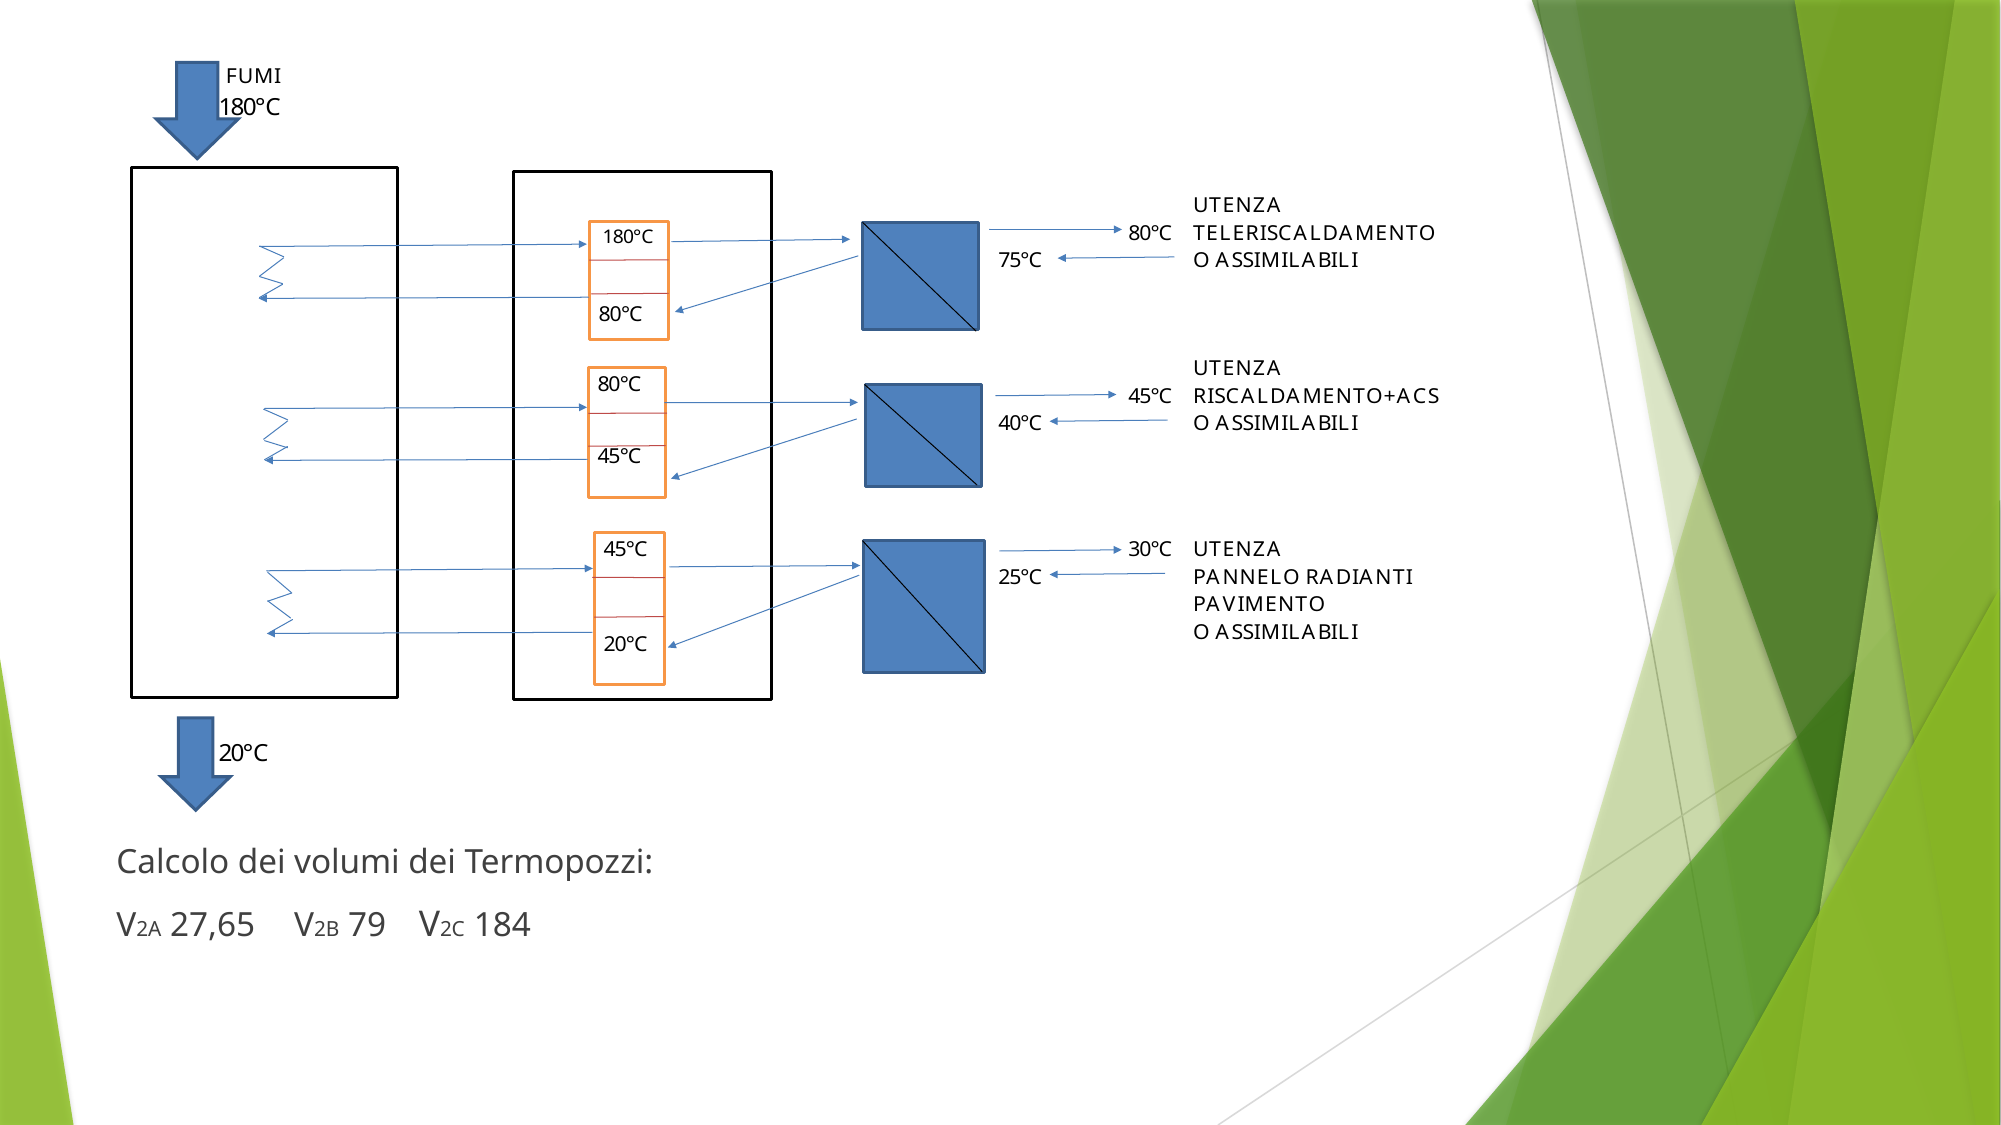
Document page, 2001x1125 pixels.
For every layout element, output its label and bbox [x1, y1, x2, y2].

picture [83, 41, 1451, 819]
